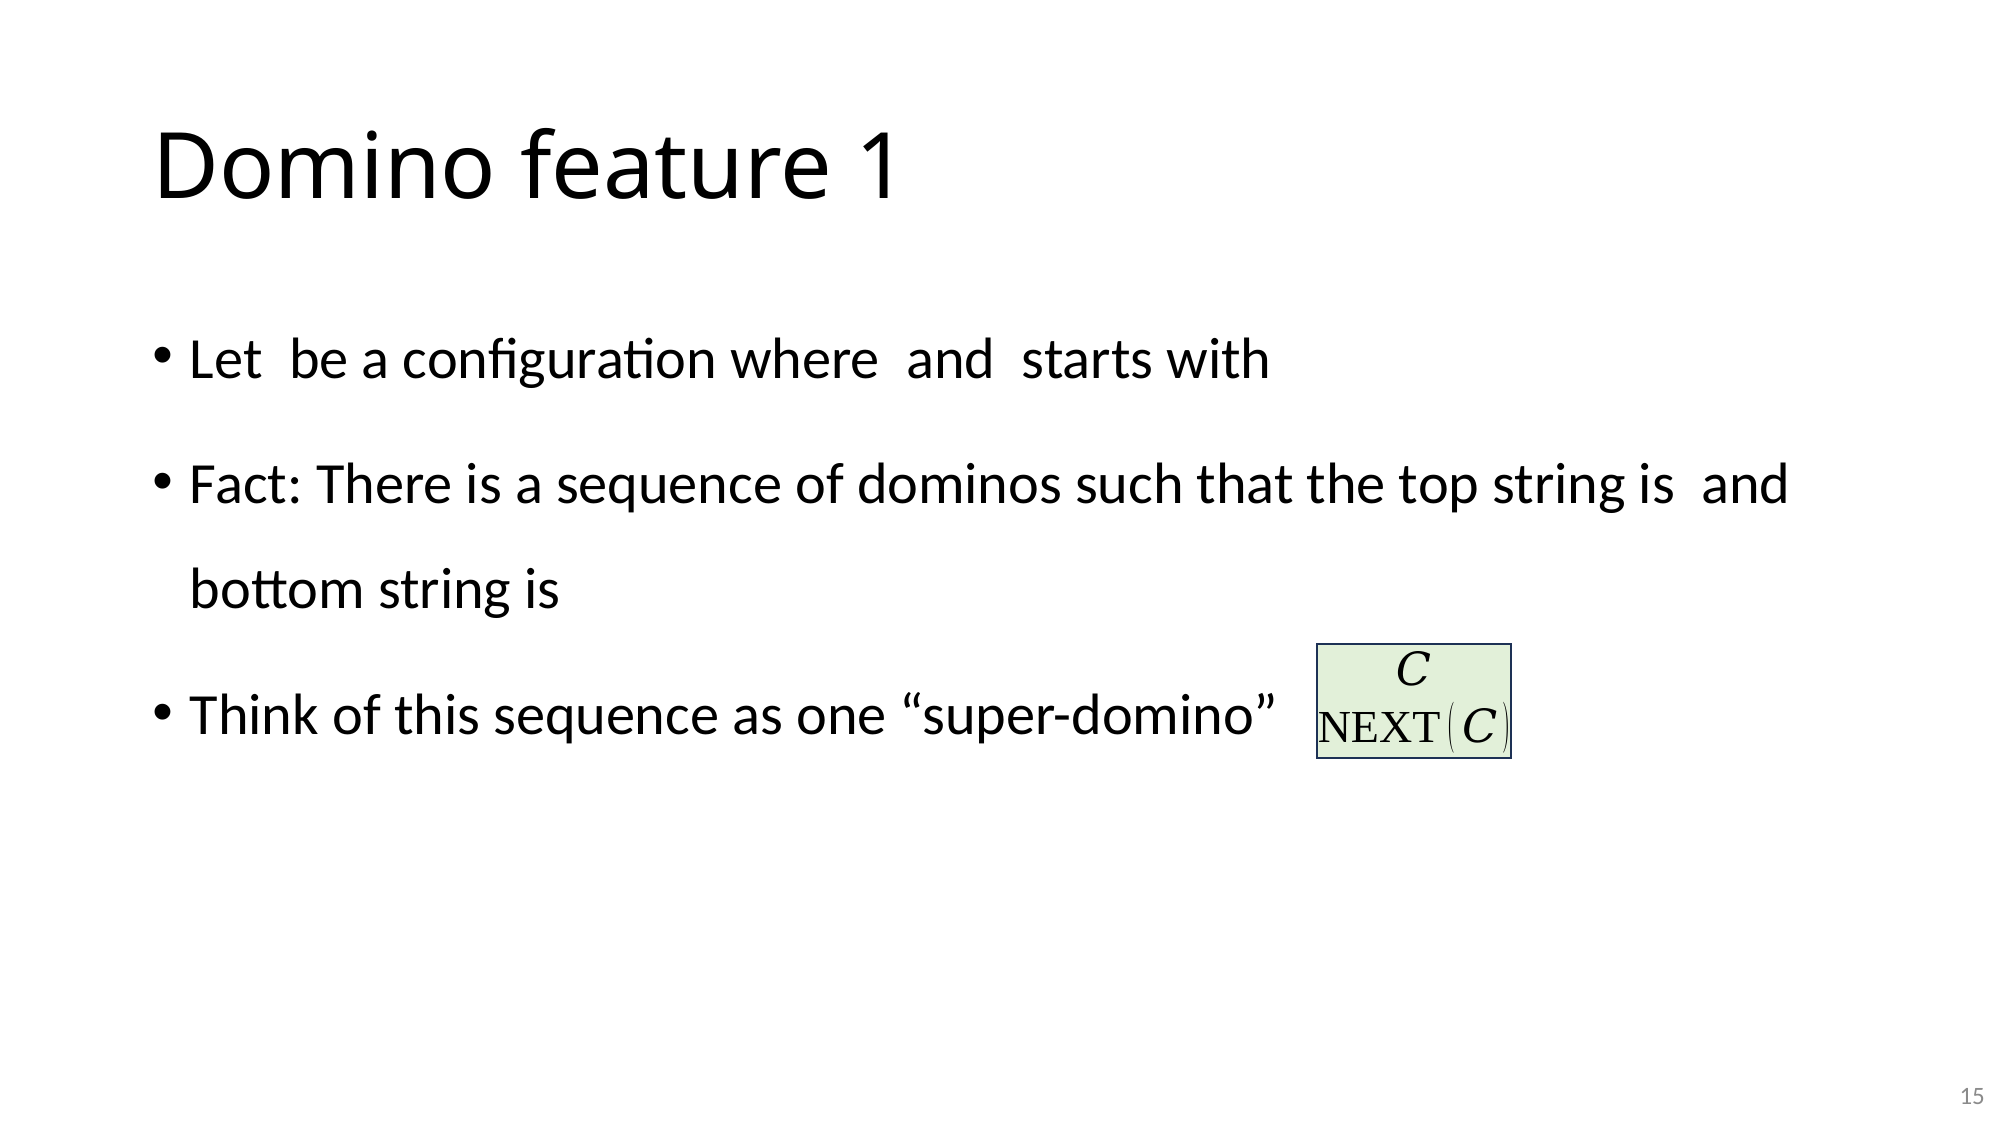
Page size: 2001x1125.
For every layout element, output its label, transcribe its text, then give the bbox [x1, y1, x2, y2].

title Domino feature 1 [137, 59, 1863, 278]
slide_number 15 [1550, 1064, 2000, 1125]
